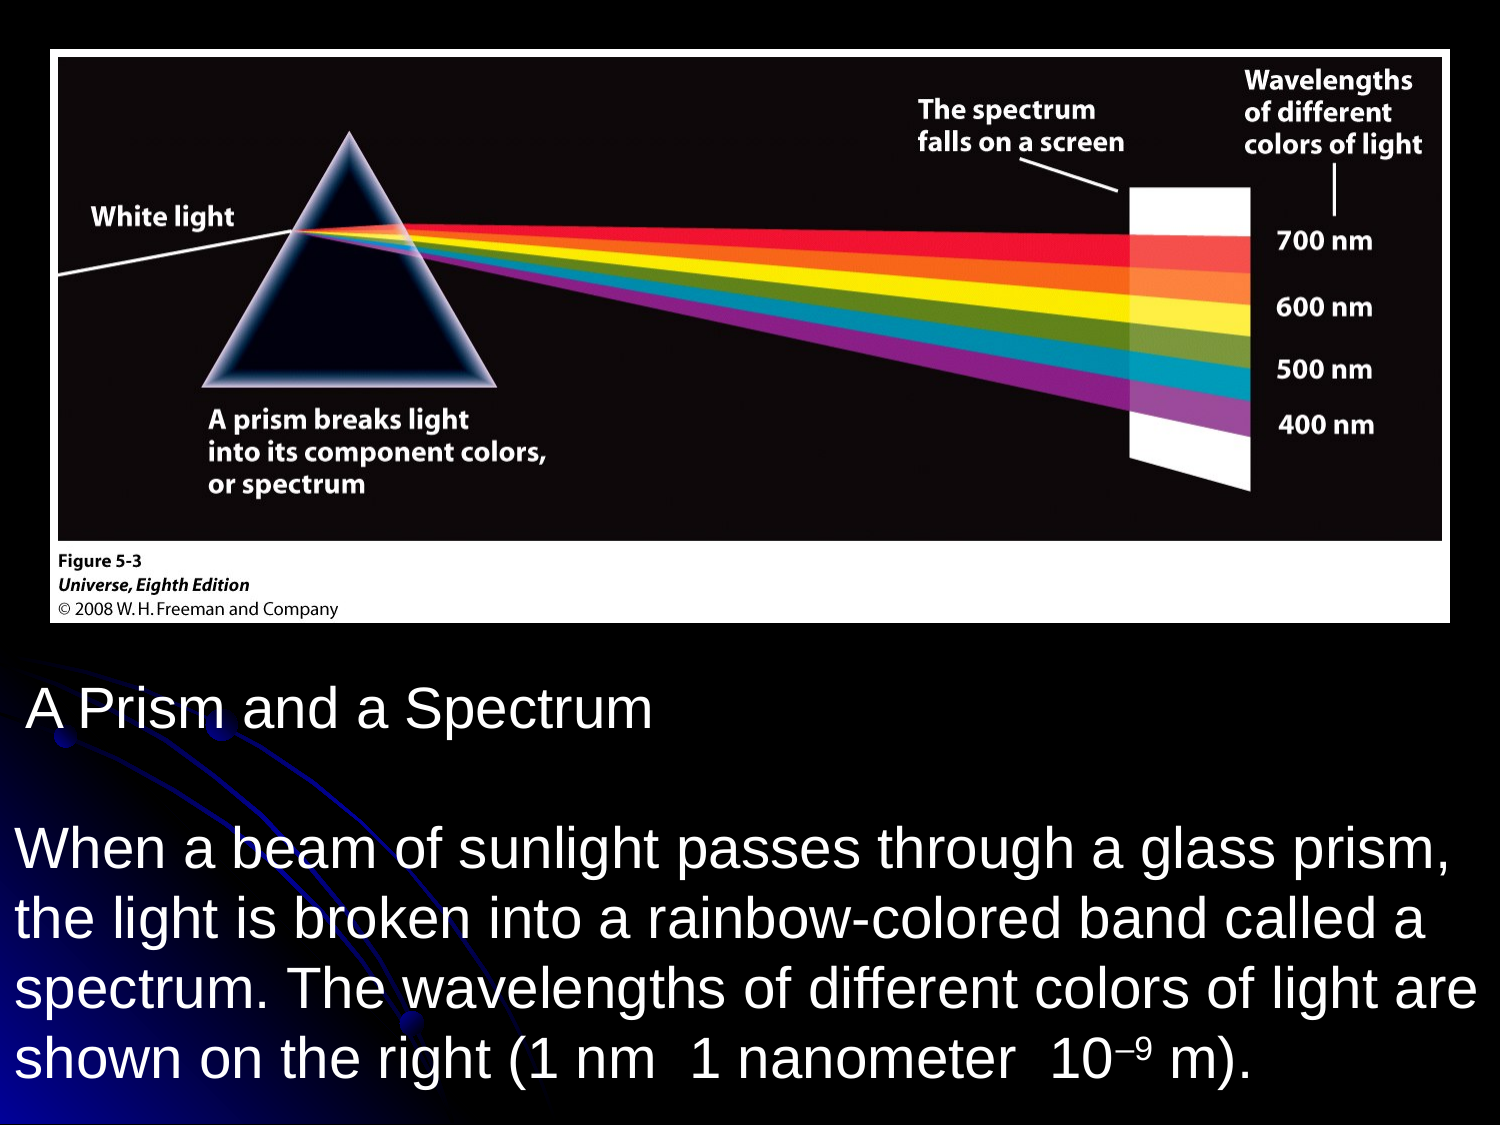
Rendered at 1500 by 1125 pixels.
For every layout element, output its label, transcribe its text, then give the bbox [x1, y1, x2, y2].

text_box A Prism and a Spectrum When a beam of sunlight passes through a glass prism, the light is broken into a rainbow-colored band called a spectrum. The wavelengths of different colors of light are shown on the right (1 nm 1 nanometer 10–9 m). [0, 662, 1500, 1098]
picture [49, 49, 1450, 624]
